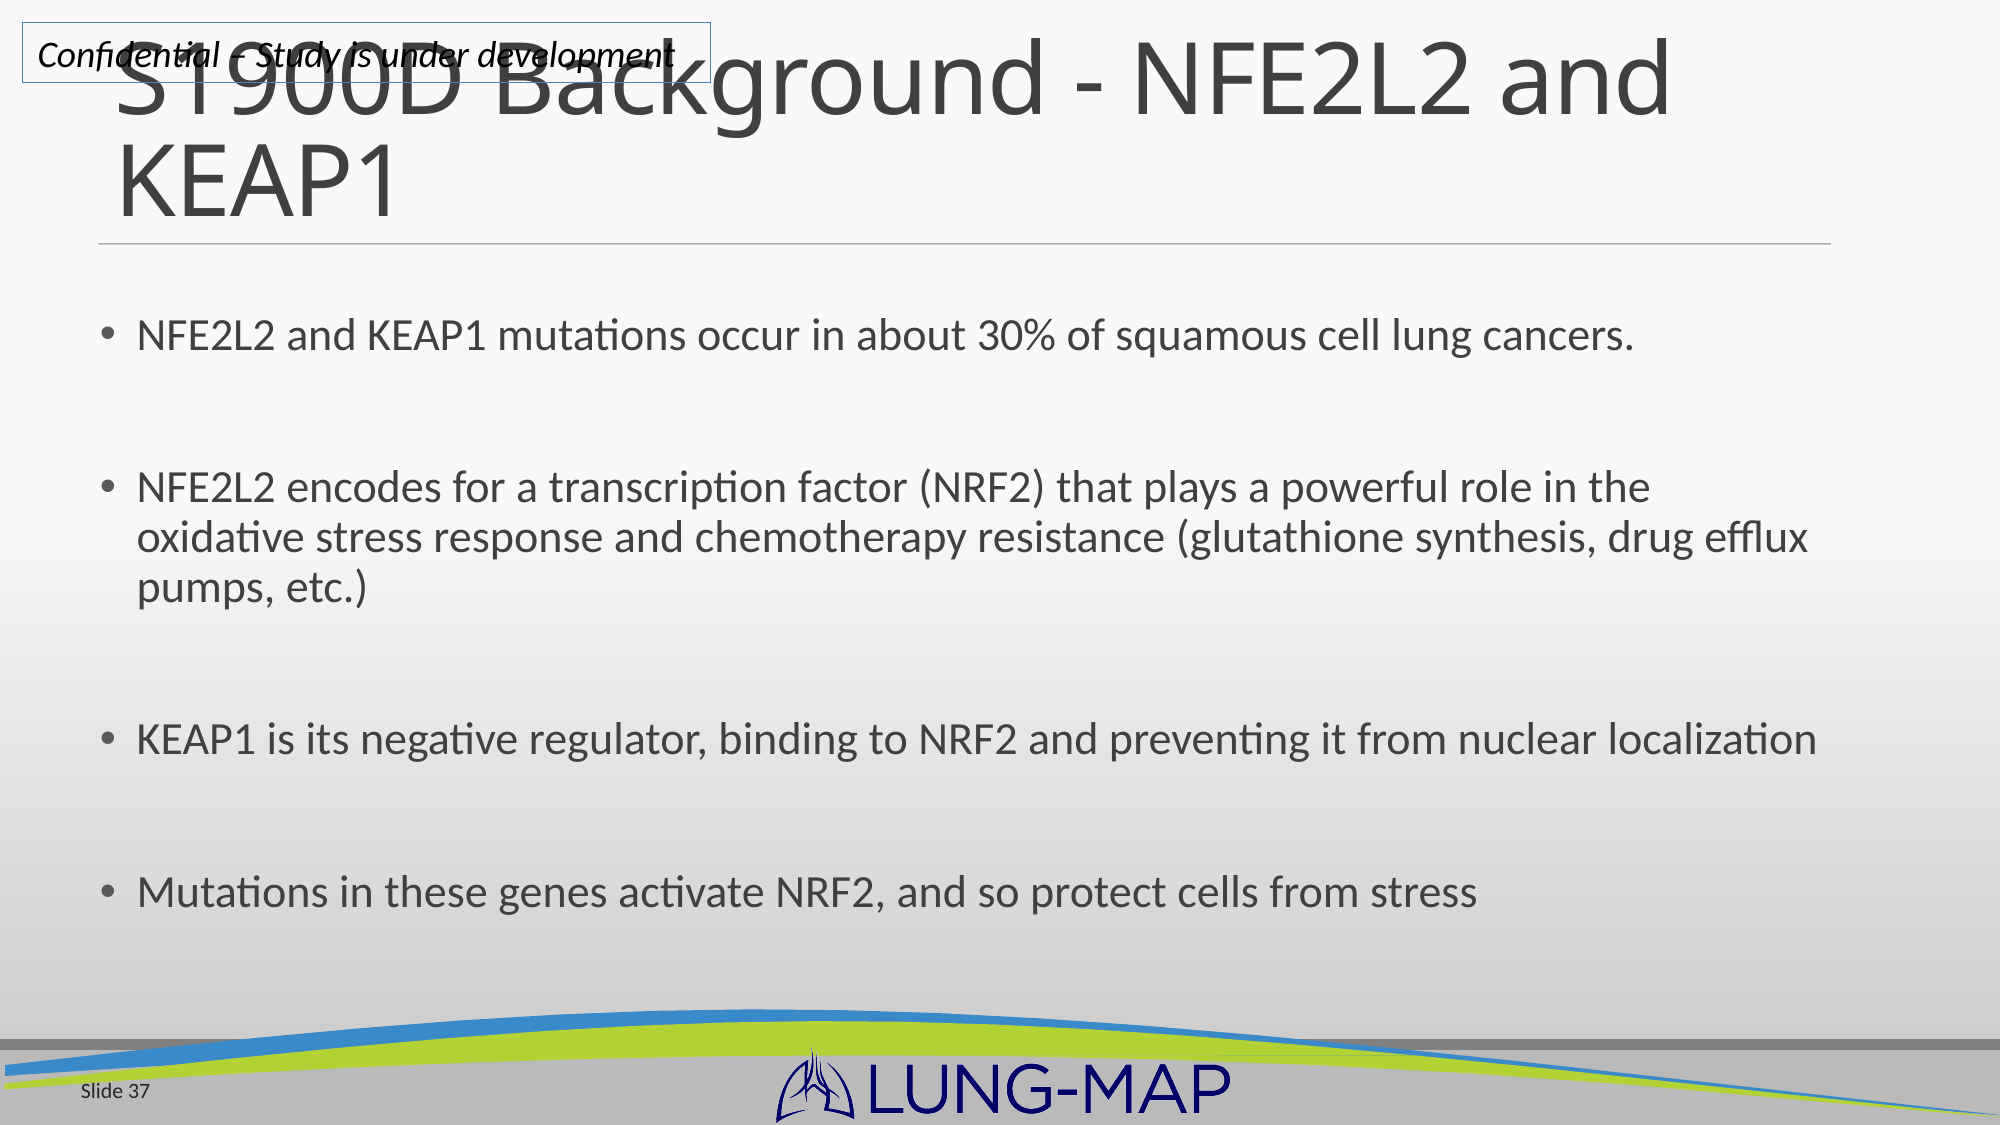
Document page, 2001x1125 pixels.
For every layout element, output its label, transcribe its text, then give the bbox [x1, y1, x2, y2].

picture [578, 1041, 1422, 1125]
title S1900D Background - NFE2L2 and KEAP1 [99, 5, 1830, 245]
slide_number Slide 37 [9, 1059, 166, 1120]
text_box Confidential – Study is under development [22, 22, 711, 83]
list NFE2L2 and KEAP1 mutations occur in about 30% of squamous cell lung cancers. NFE2L2 encodes for a transcription factor (NRF2) that plays a powerful role in the oxidative stress response and chemotherapy resistance (glutathione synthesis, drug efflux pumps, etc.) KEAP1 is its negative regulator, binding to NRF2 and preventing it from nuclear localization Mutations in these genes activate NRF2, and so protect cells from stress [99, 302, 1830, 963]
